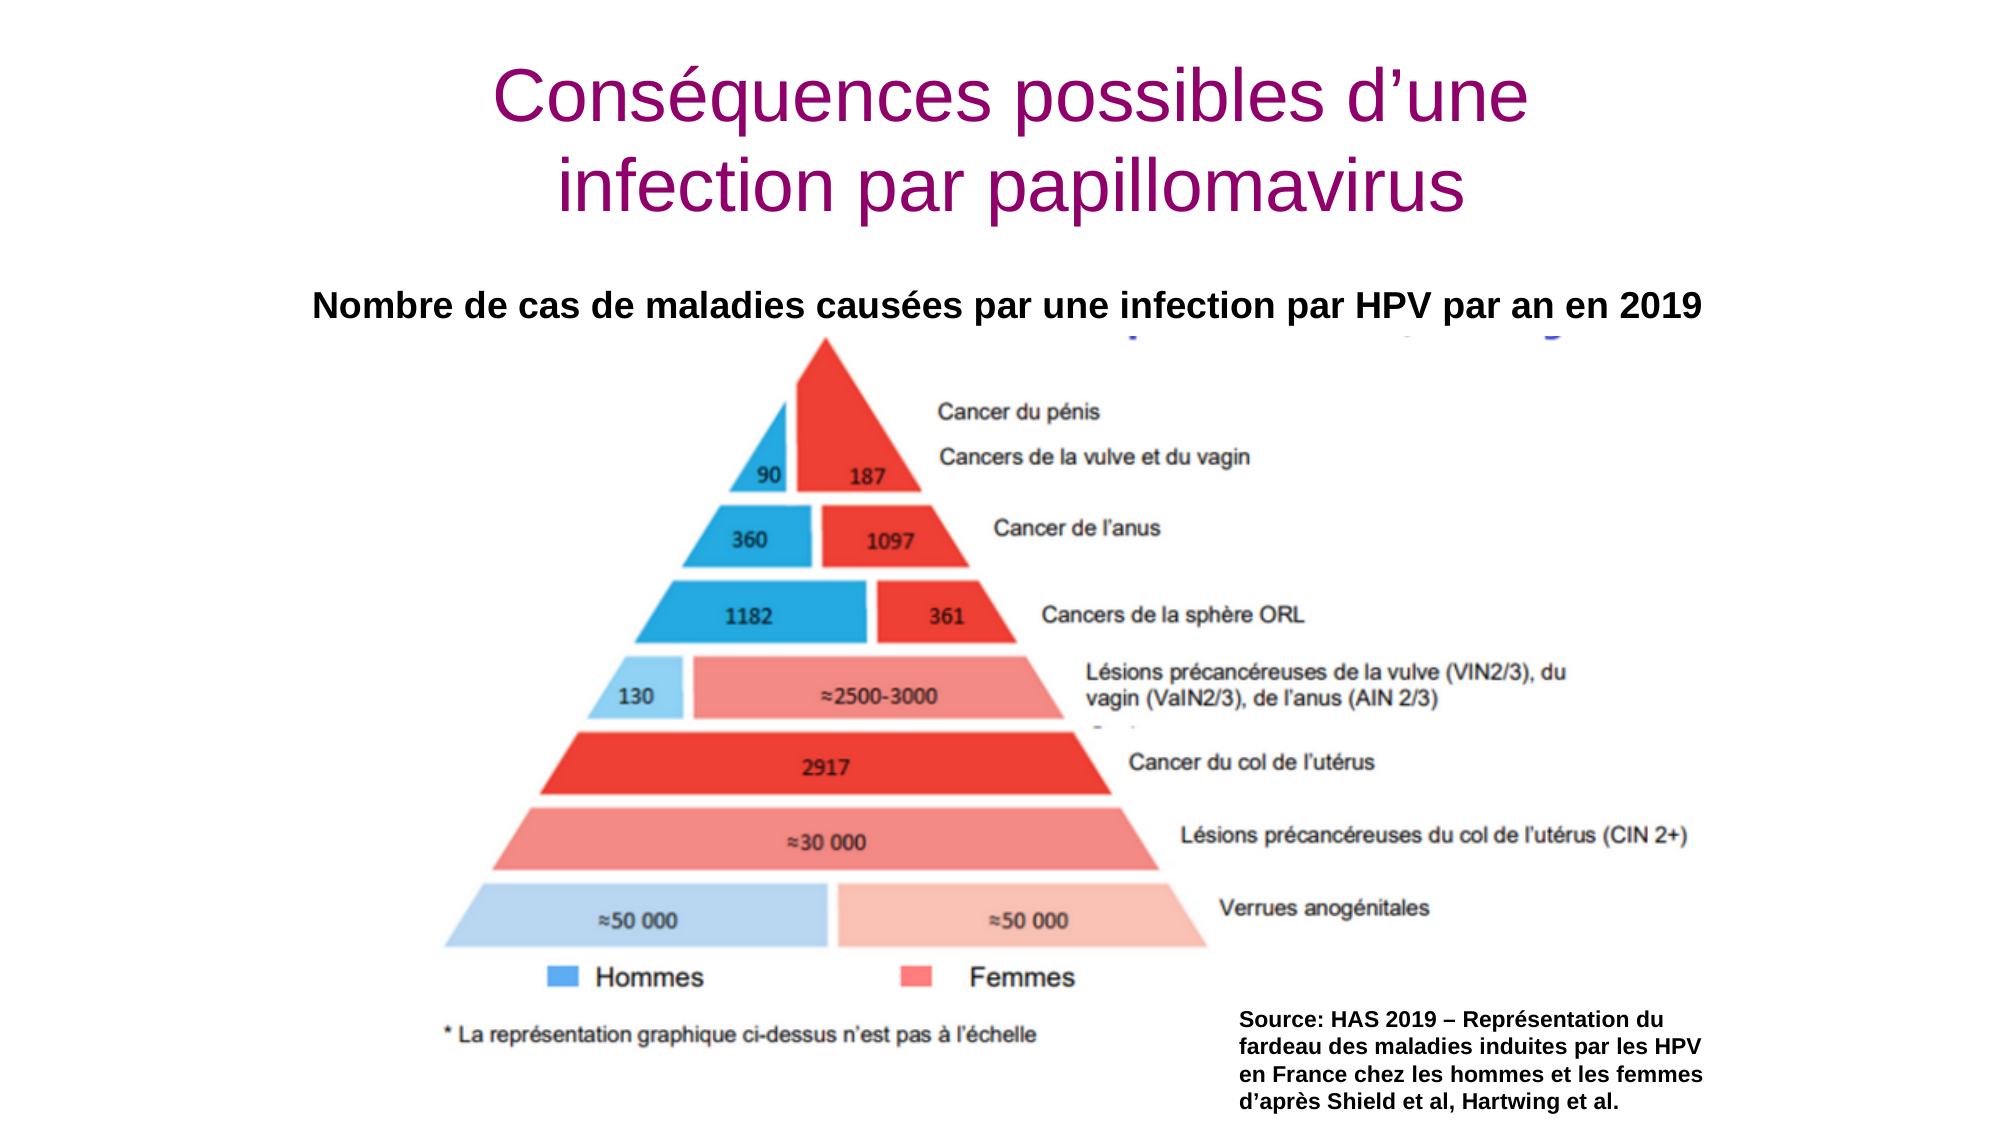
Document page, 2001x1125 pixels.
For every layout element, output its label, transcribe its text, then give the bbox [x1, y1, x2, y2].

text_box Nombre de cas de maladies causées par une infection par HPV par an en 2019 [297, 273, 1727, 334]
text_box Source: HAS 2019 – Représentation du fardeau des maladies induites par les HPV en France chez les hommes et les femmes d’après Shield et al, Hartwing et al. [1224, 996, 1750, 1122]
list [373, 336, 1709, 1061]
title Conséquences possibles d’une infection par papillomavirus [415, 42, 1609, 231]
